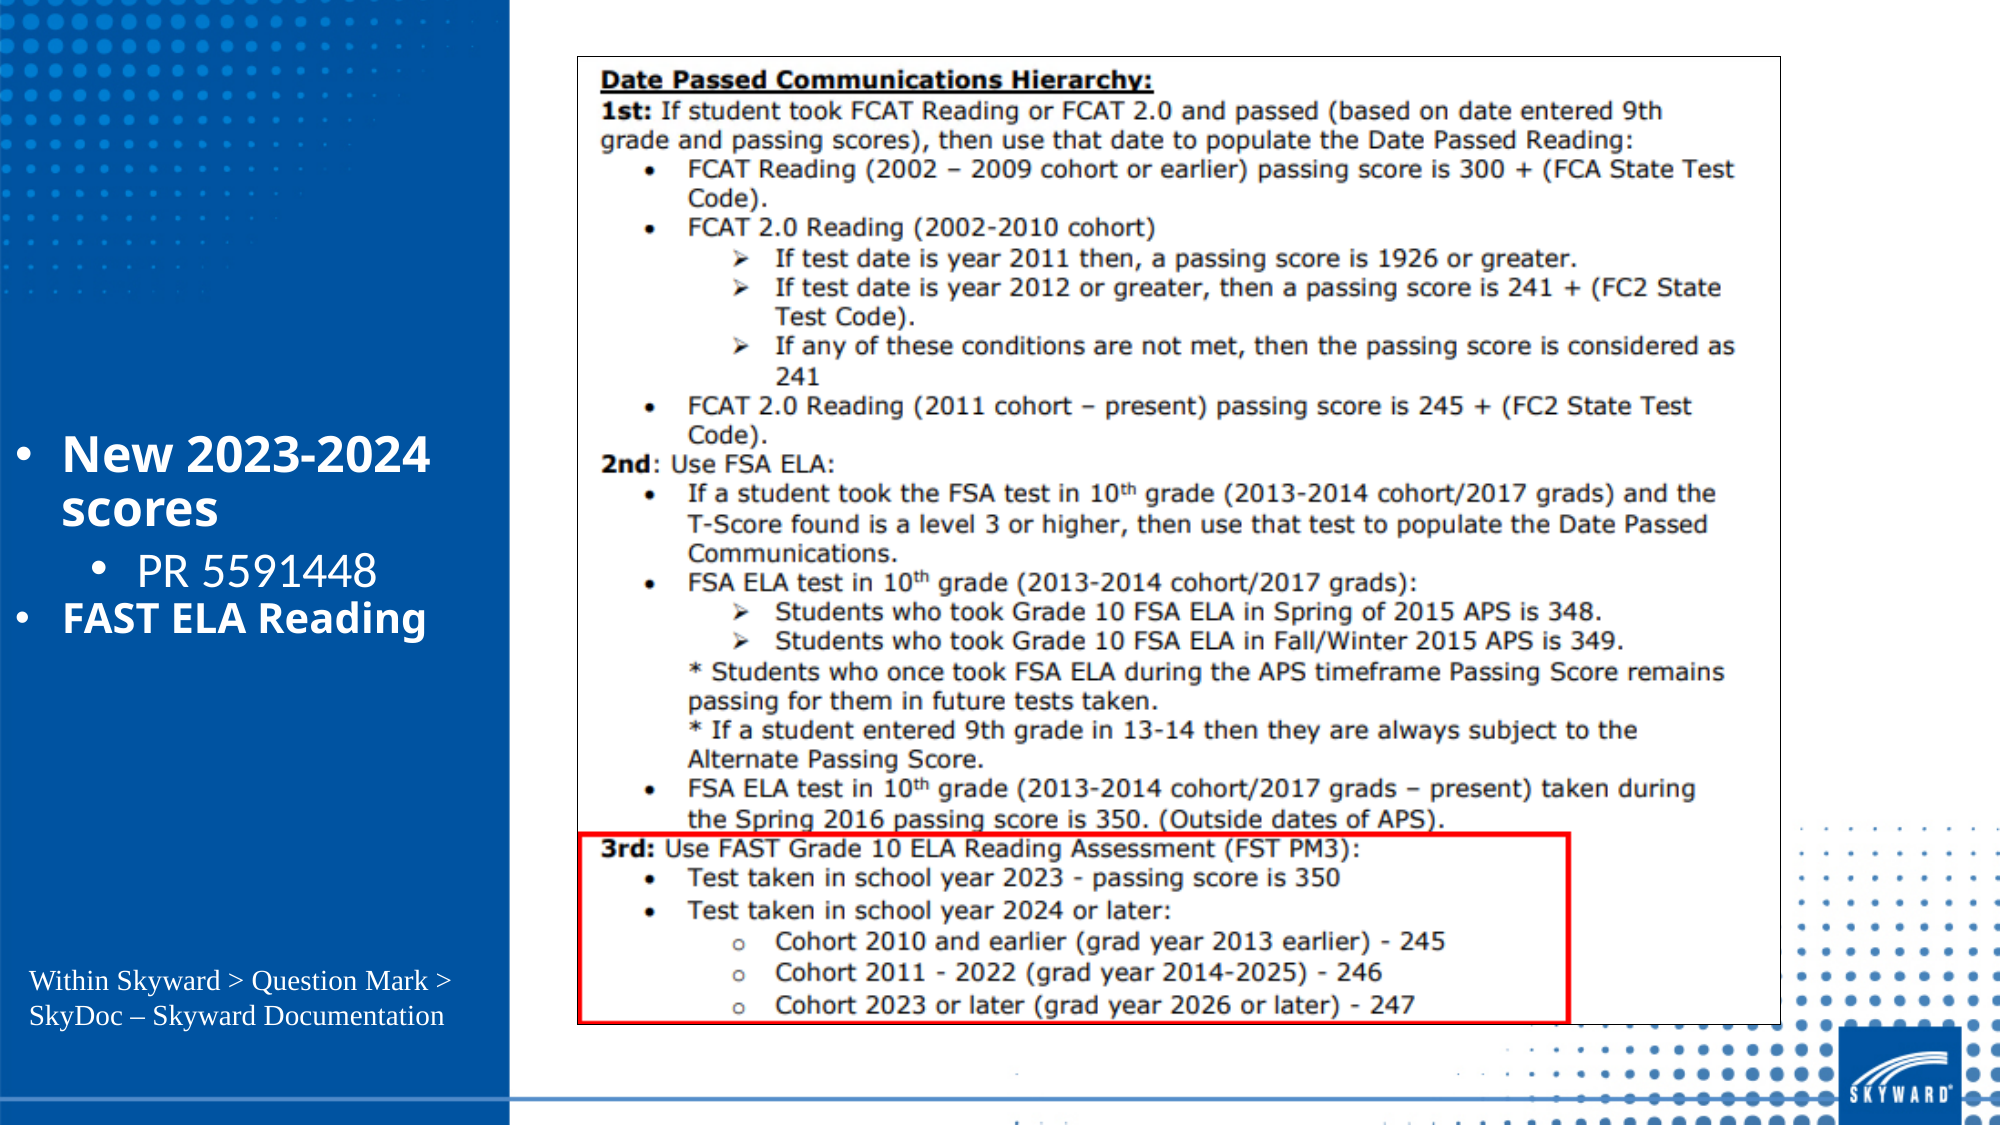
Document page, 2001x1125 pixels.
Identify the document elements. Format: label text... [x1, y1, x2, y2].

text_box New 2023-2024 scores PR 5591448 FAST ELA Reading [0, 248, 504, 651]
picture [0, 0, 2000, 1125]
text_box Within Skyward > Question Mark > SkyDoc – Skyward Documentation [14, 953, 483, 1039]
